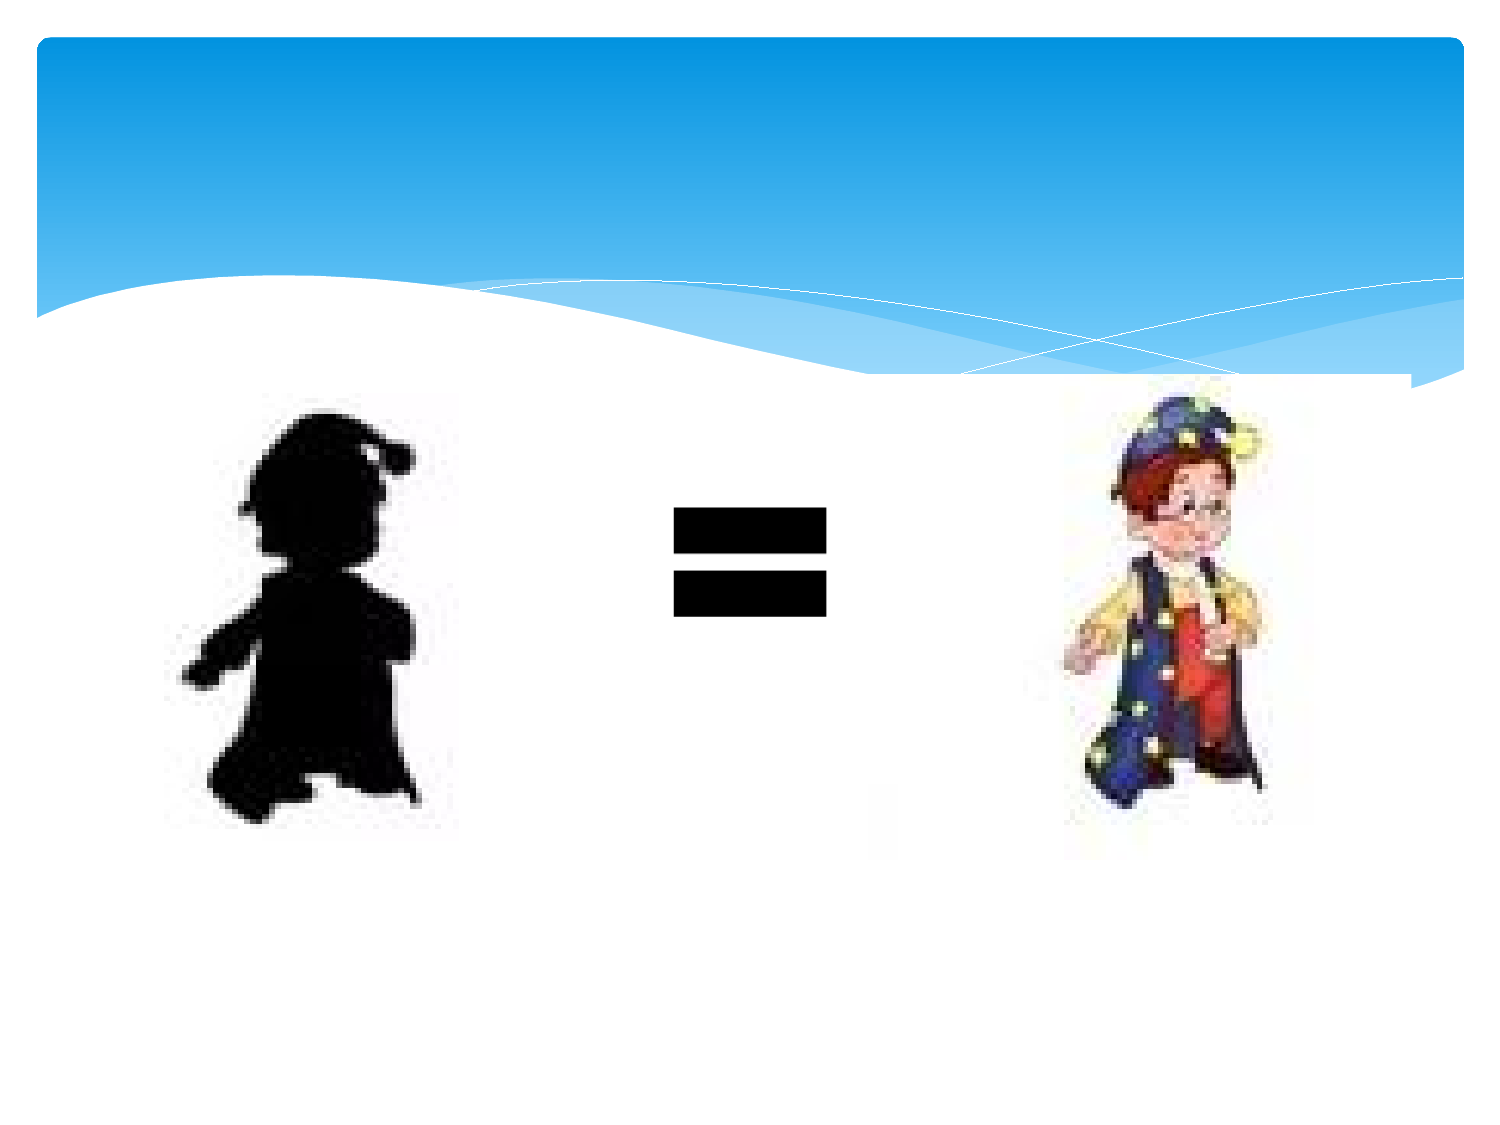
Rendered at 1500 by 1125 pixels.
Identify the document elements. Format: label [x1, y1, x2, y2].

picture [673, 507, 827, 618]
list [66, 393, 676, 841]
picture [867, 374, 1412, 860]
